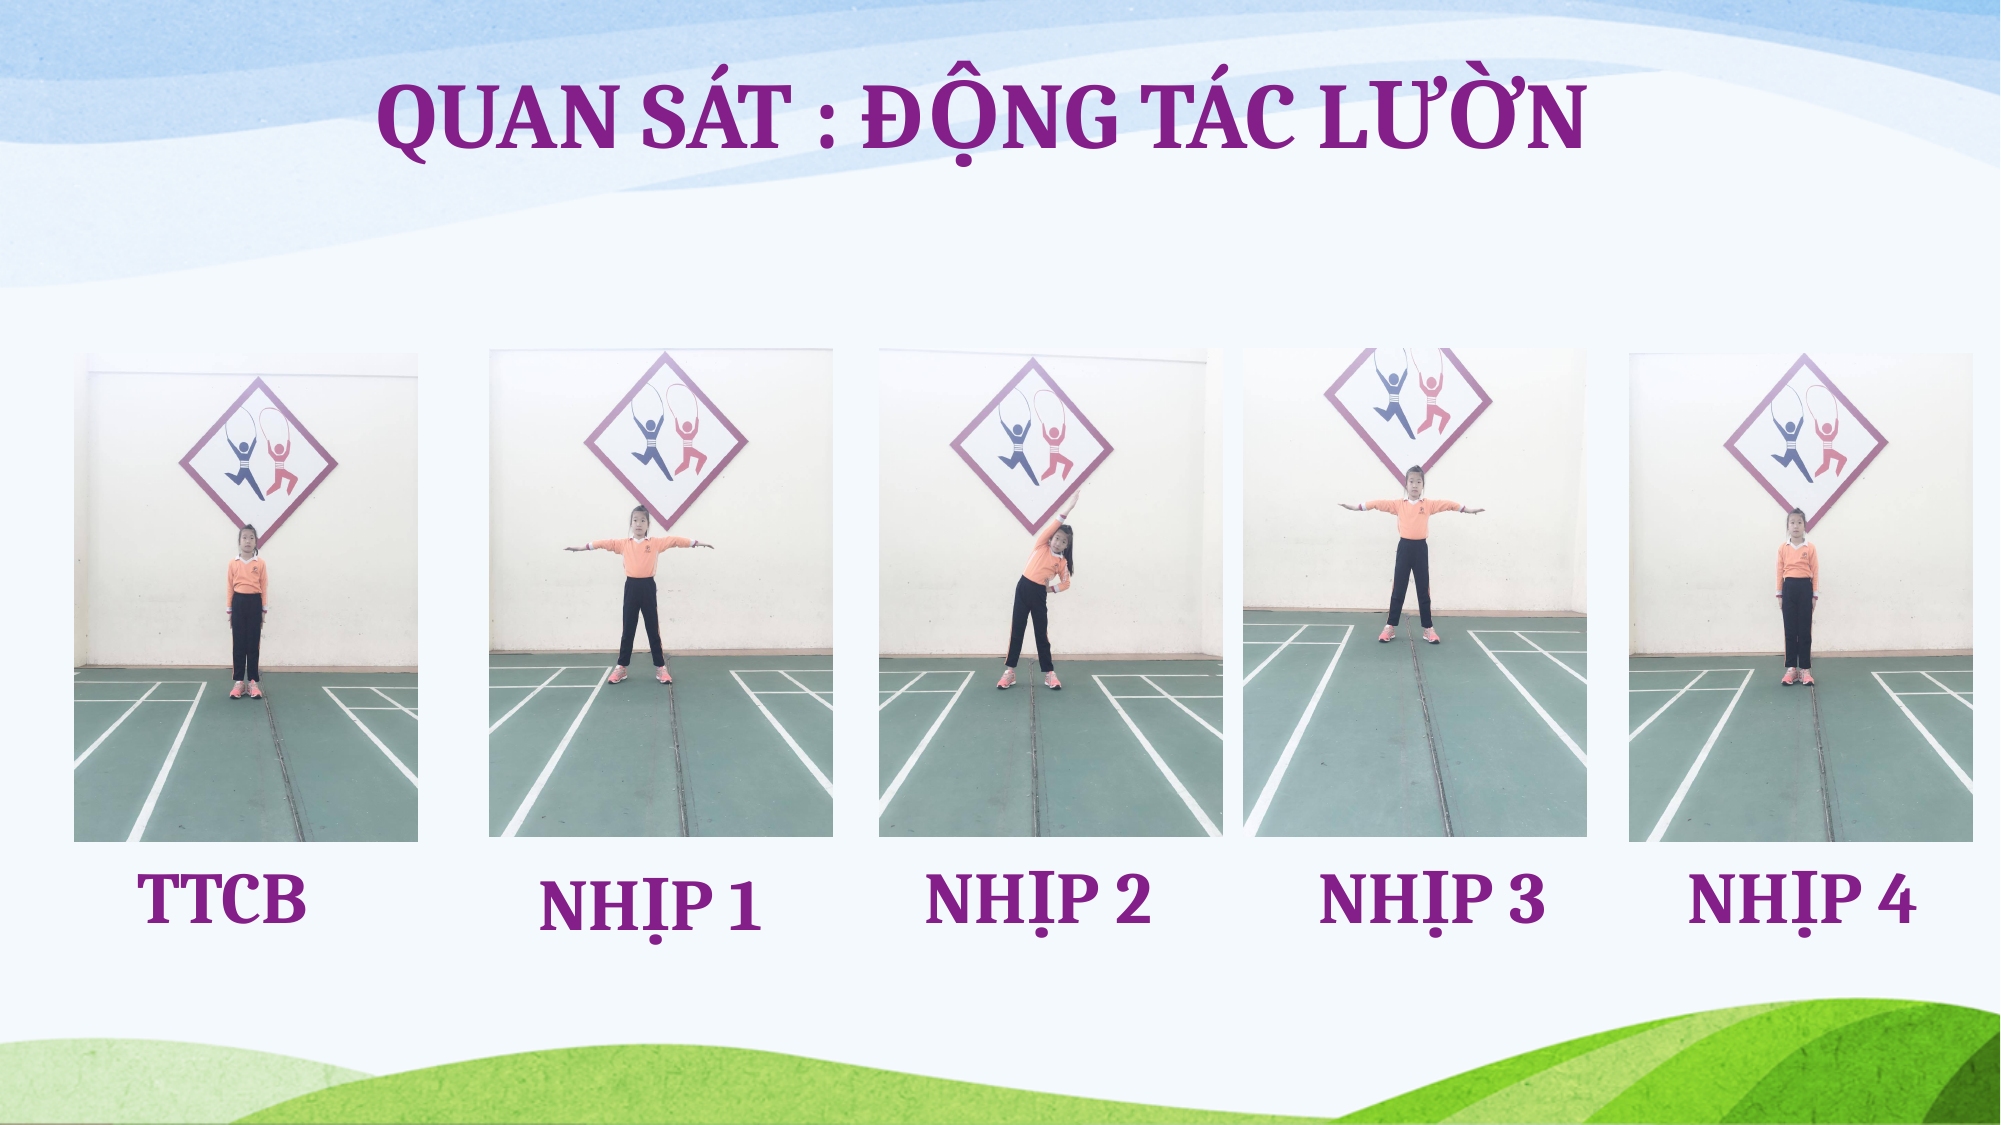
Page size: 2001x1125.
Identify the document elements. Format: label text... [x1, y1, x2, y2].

text_box NHỊP 3 [1236, 843, 1630, 960]
picture [0, 0, 2001, 1125]
text_box TTCB [25, 843, 420, 960]
text_box NHỊP 1 [453, 849, 848, 966]
text_box QUAN SÁT : ĐỘNG TÁC LƯỜN [0, 47, 1983, 164]
text_box NHỊP 4 [1630, 843, 2000, 960]
text_box NHỊP 2 [841, 843, 1236, 960]
